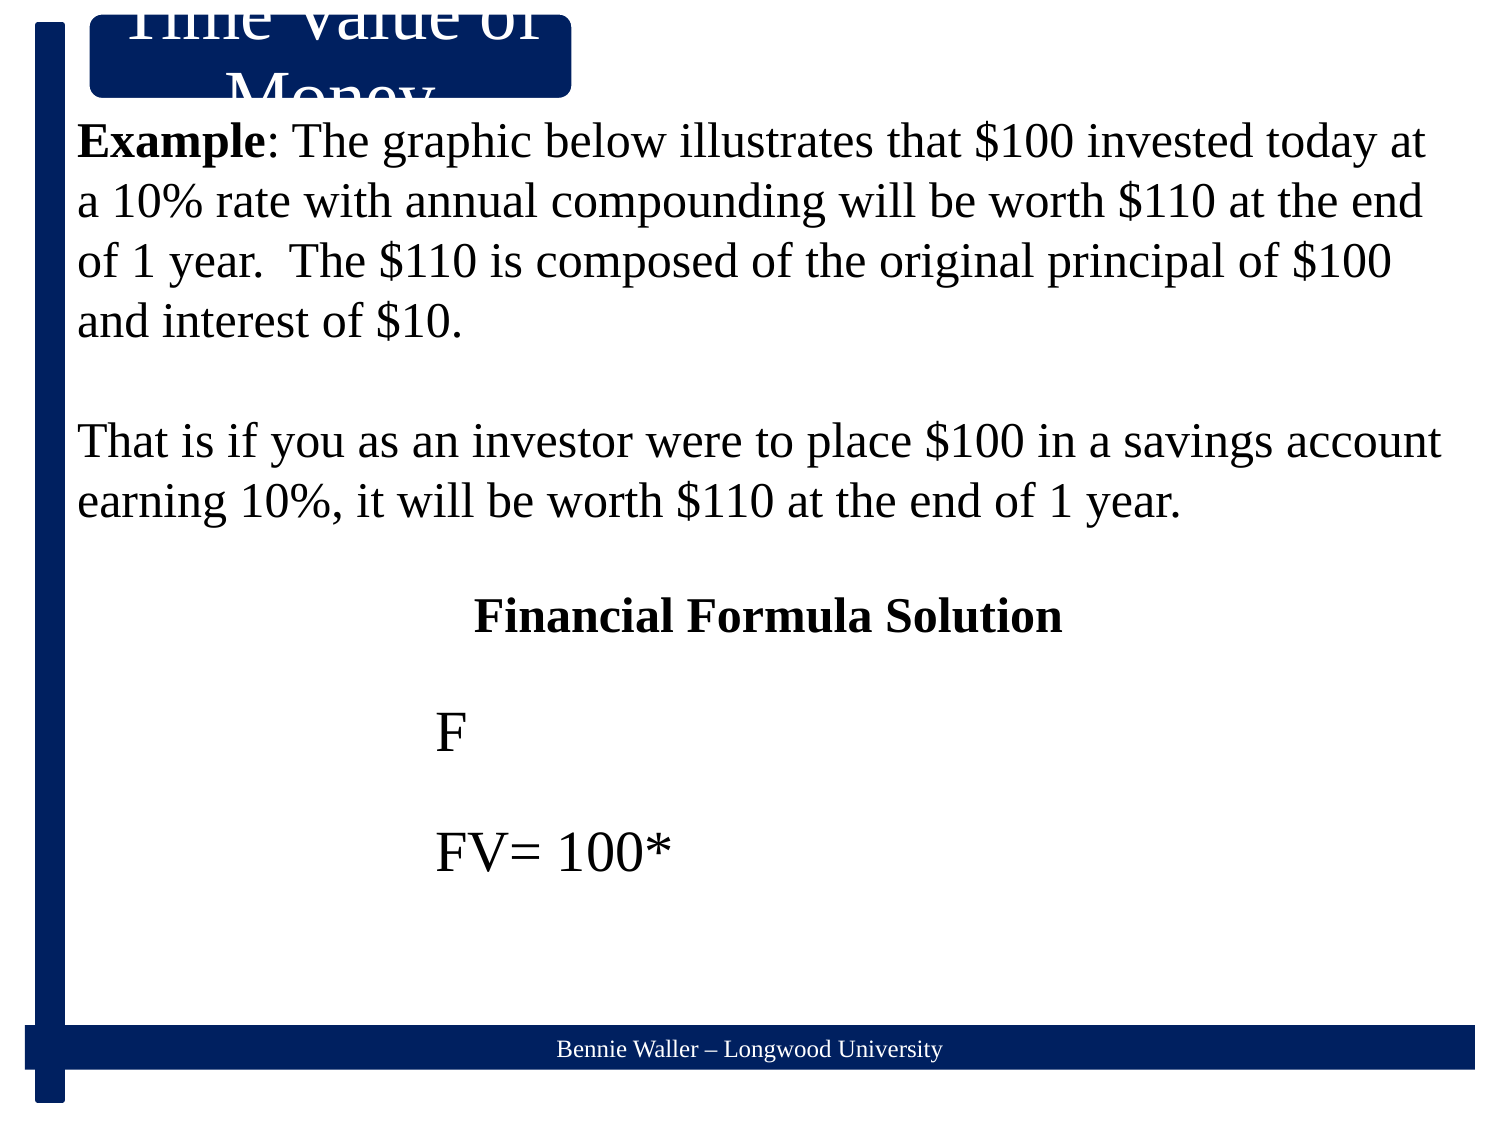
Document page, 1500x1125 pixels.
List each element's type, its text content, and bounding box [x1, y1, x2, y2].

text_box Example: The graphic below illustrates that $100 invested today at a 10% rate with annual compounding will be worth $110 at the end of 1 year. The $110 is composed of the original principal of $100 and interest of $10. That is if you as an investor were to place $100 in a savings account earning 10%, it will be worth $110 at the end of 1 year. [62, 99, 1475, 535]
text_box Financial Formula Solution [412, 574, 1125, 650]
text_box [87, 12, 1438, 101]
